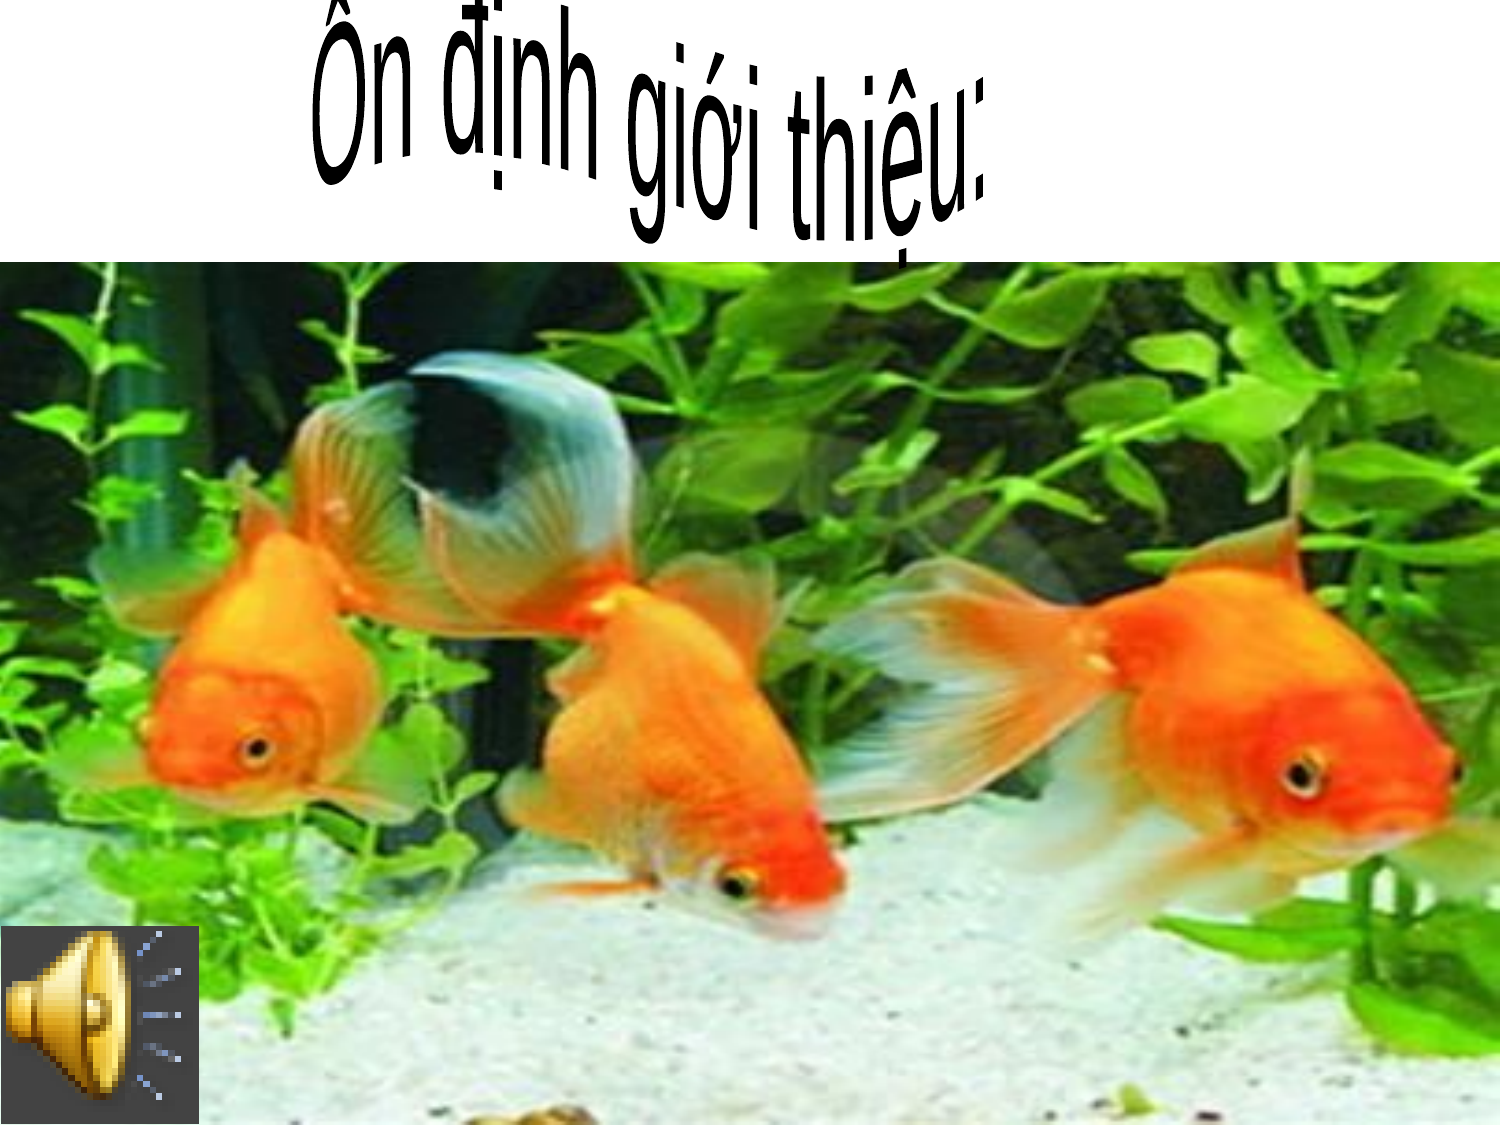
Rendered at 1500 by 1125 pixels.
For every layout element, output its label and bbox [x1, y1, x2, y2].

picture [0, 262, 1500, 1125]
